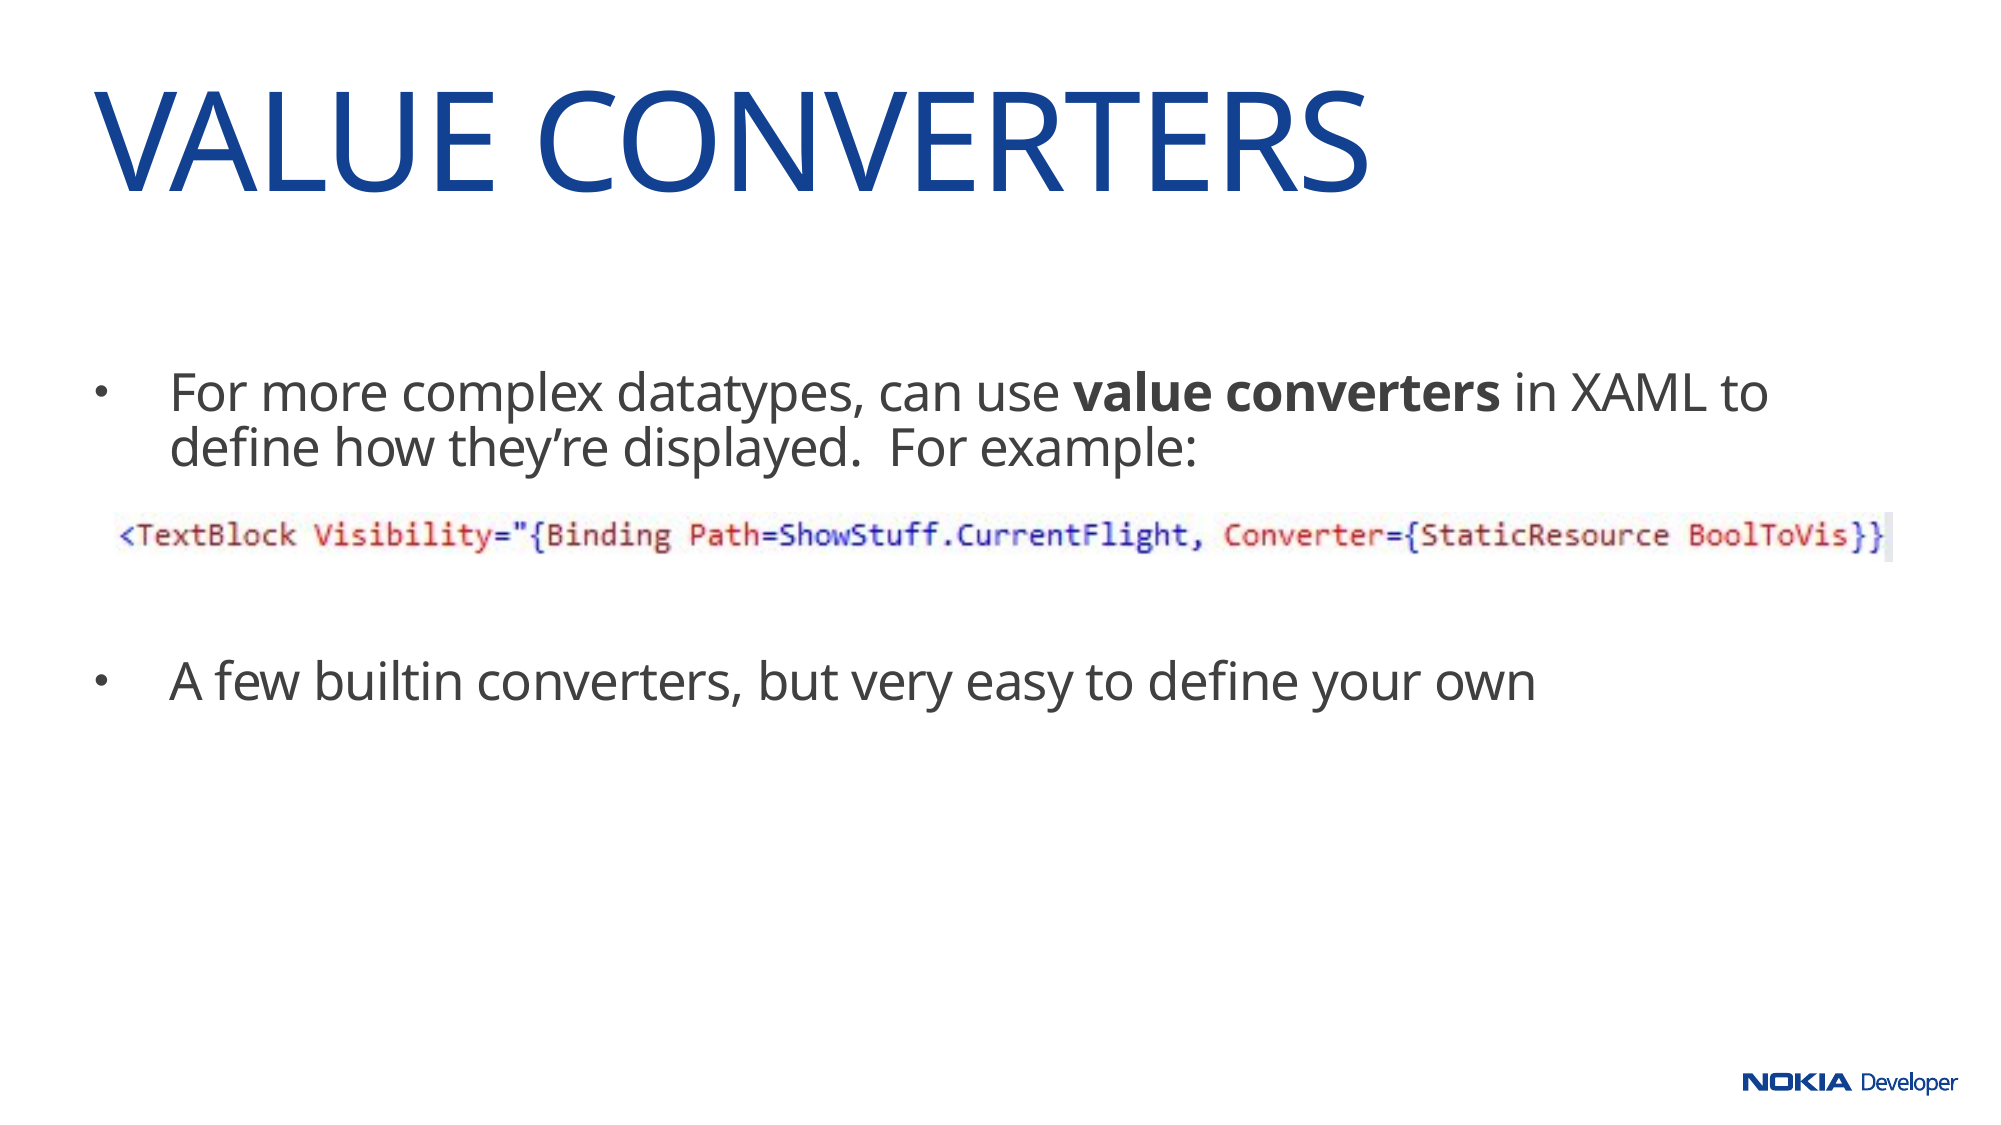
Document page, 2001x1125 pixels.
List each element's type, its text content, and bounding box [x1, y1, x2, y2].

list For more complex datatypes, can use value converters in XAML to define how they’re displayed. For example: A few builtin converters, but very easy to define your own [94, 350, 1906, 995]
title Value converters [94, 97, 1909, 348]
picture [114, 512, 1893, 562]
